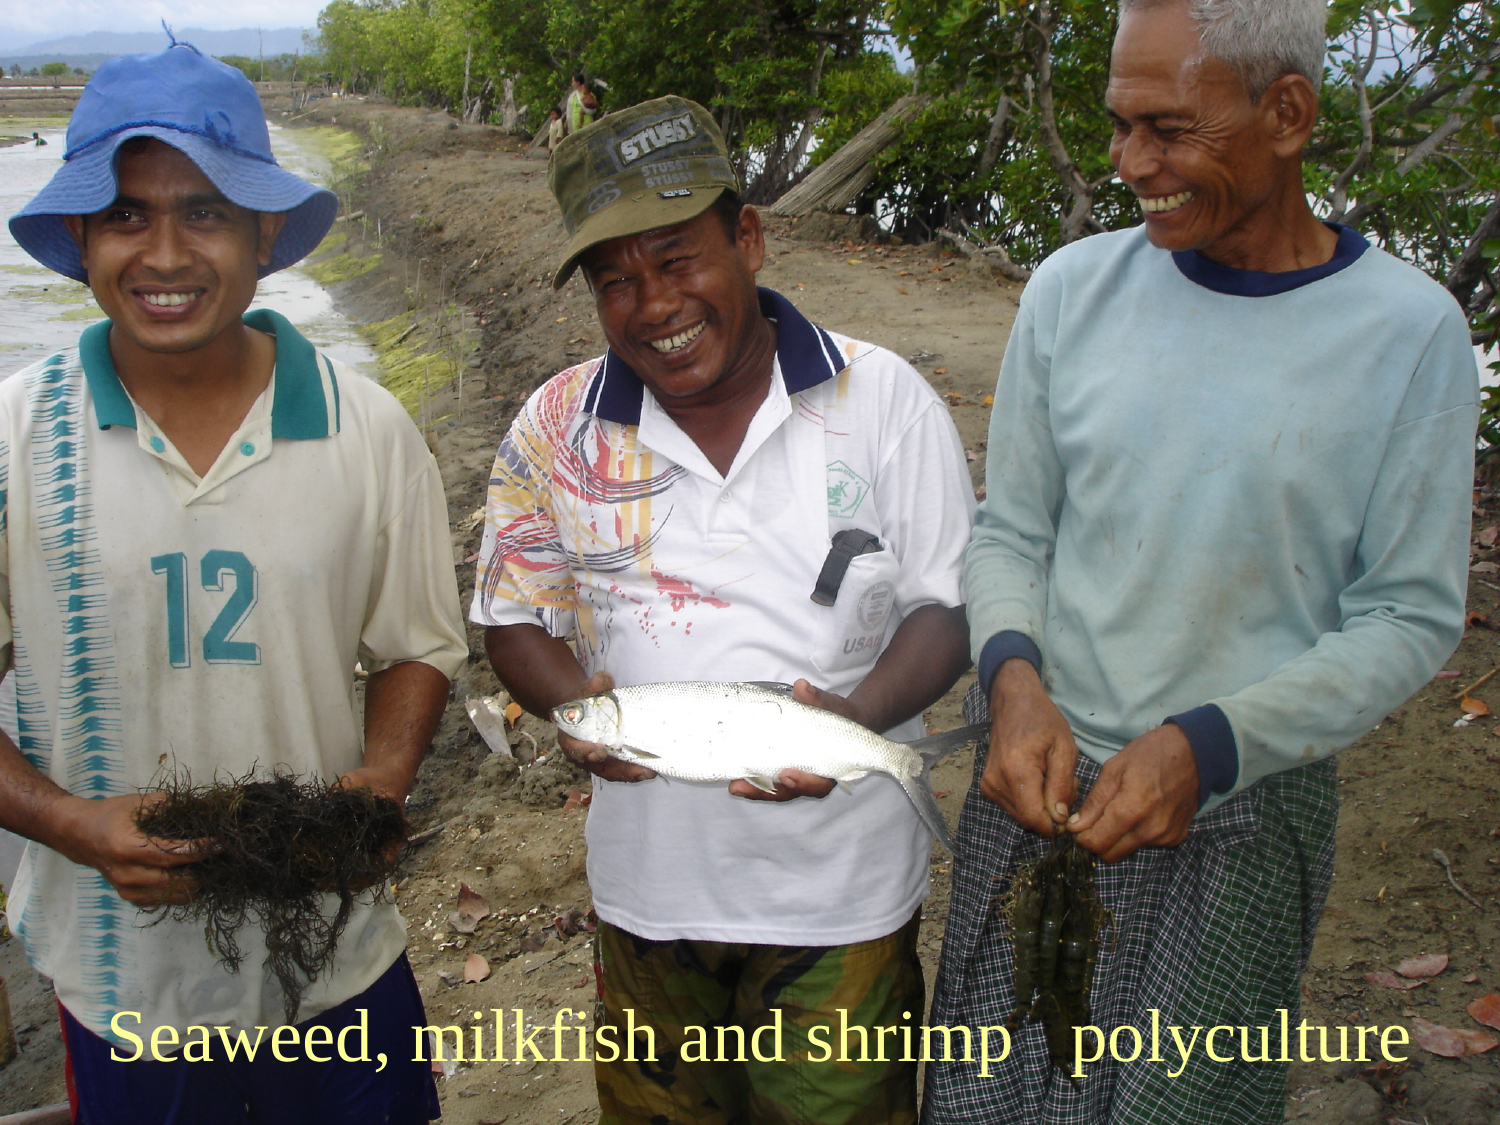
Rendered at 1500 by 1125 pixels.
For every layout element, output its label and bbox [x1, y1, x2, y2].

list [0, 0, 1500, 1125]
